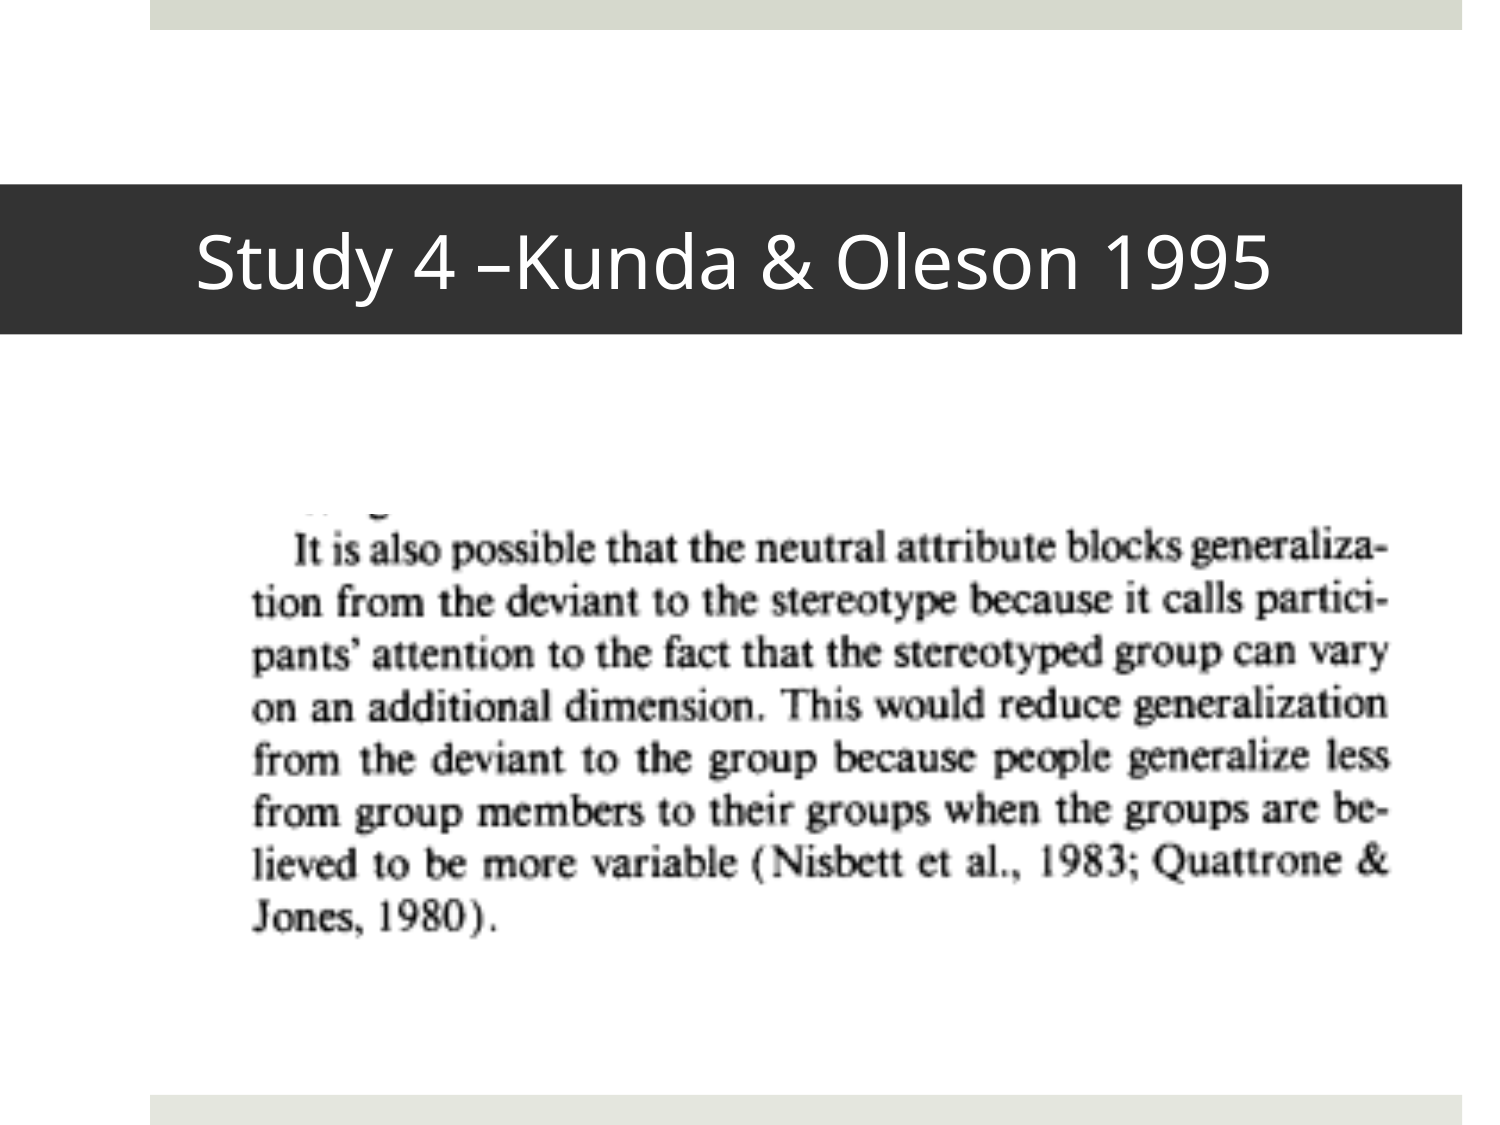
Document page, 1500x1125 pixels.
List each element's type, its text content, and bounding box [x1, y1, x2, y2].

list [182, 425, 1432, 1029]
title Study 4 –Kunda & Oleson 1995 [0, 184, 1463, 335]
